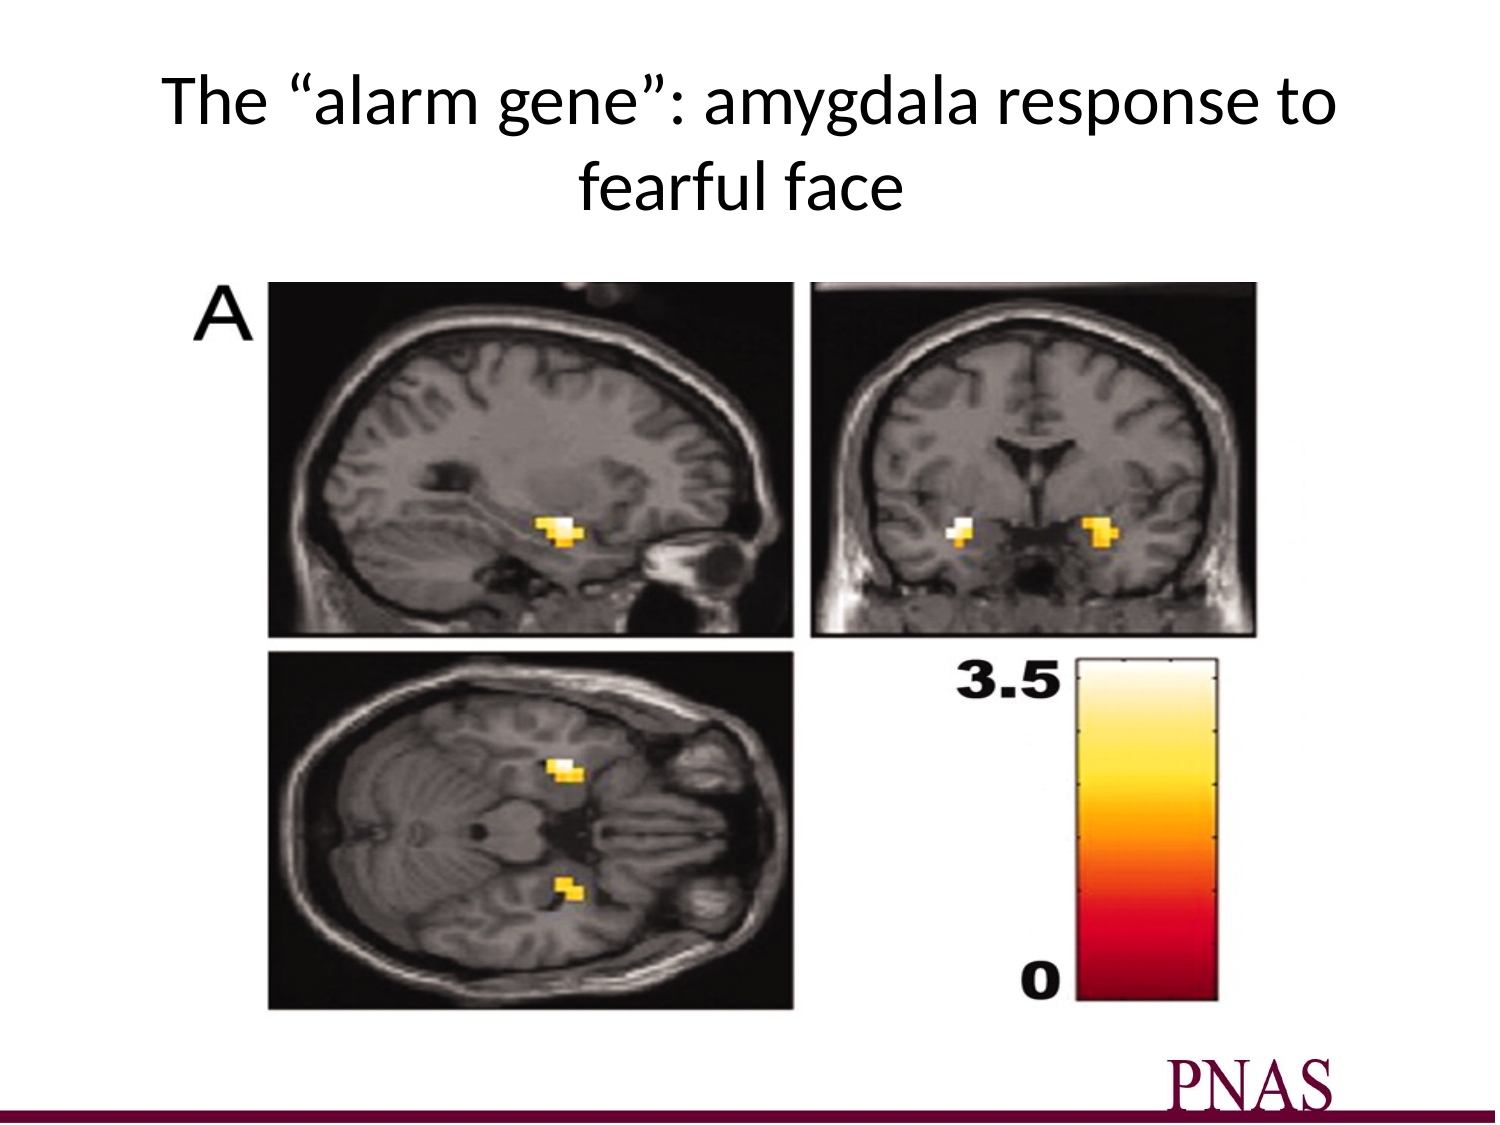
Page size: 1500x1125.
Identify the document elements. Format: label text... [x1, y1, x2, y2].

picture [0, 281, 1495, 1125]
title The “alarm gene”: amygdala response to fearful face [75, 45, 1425, 233]
